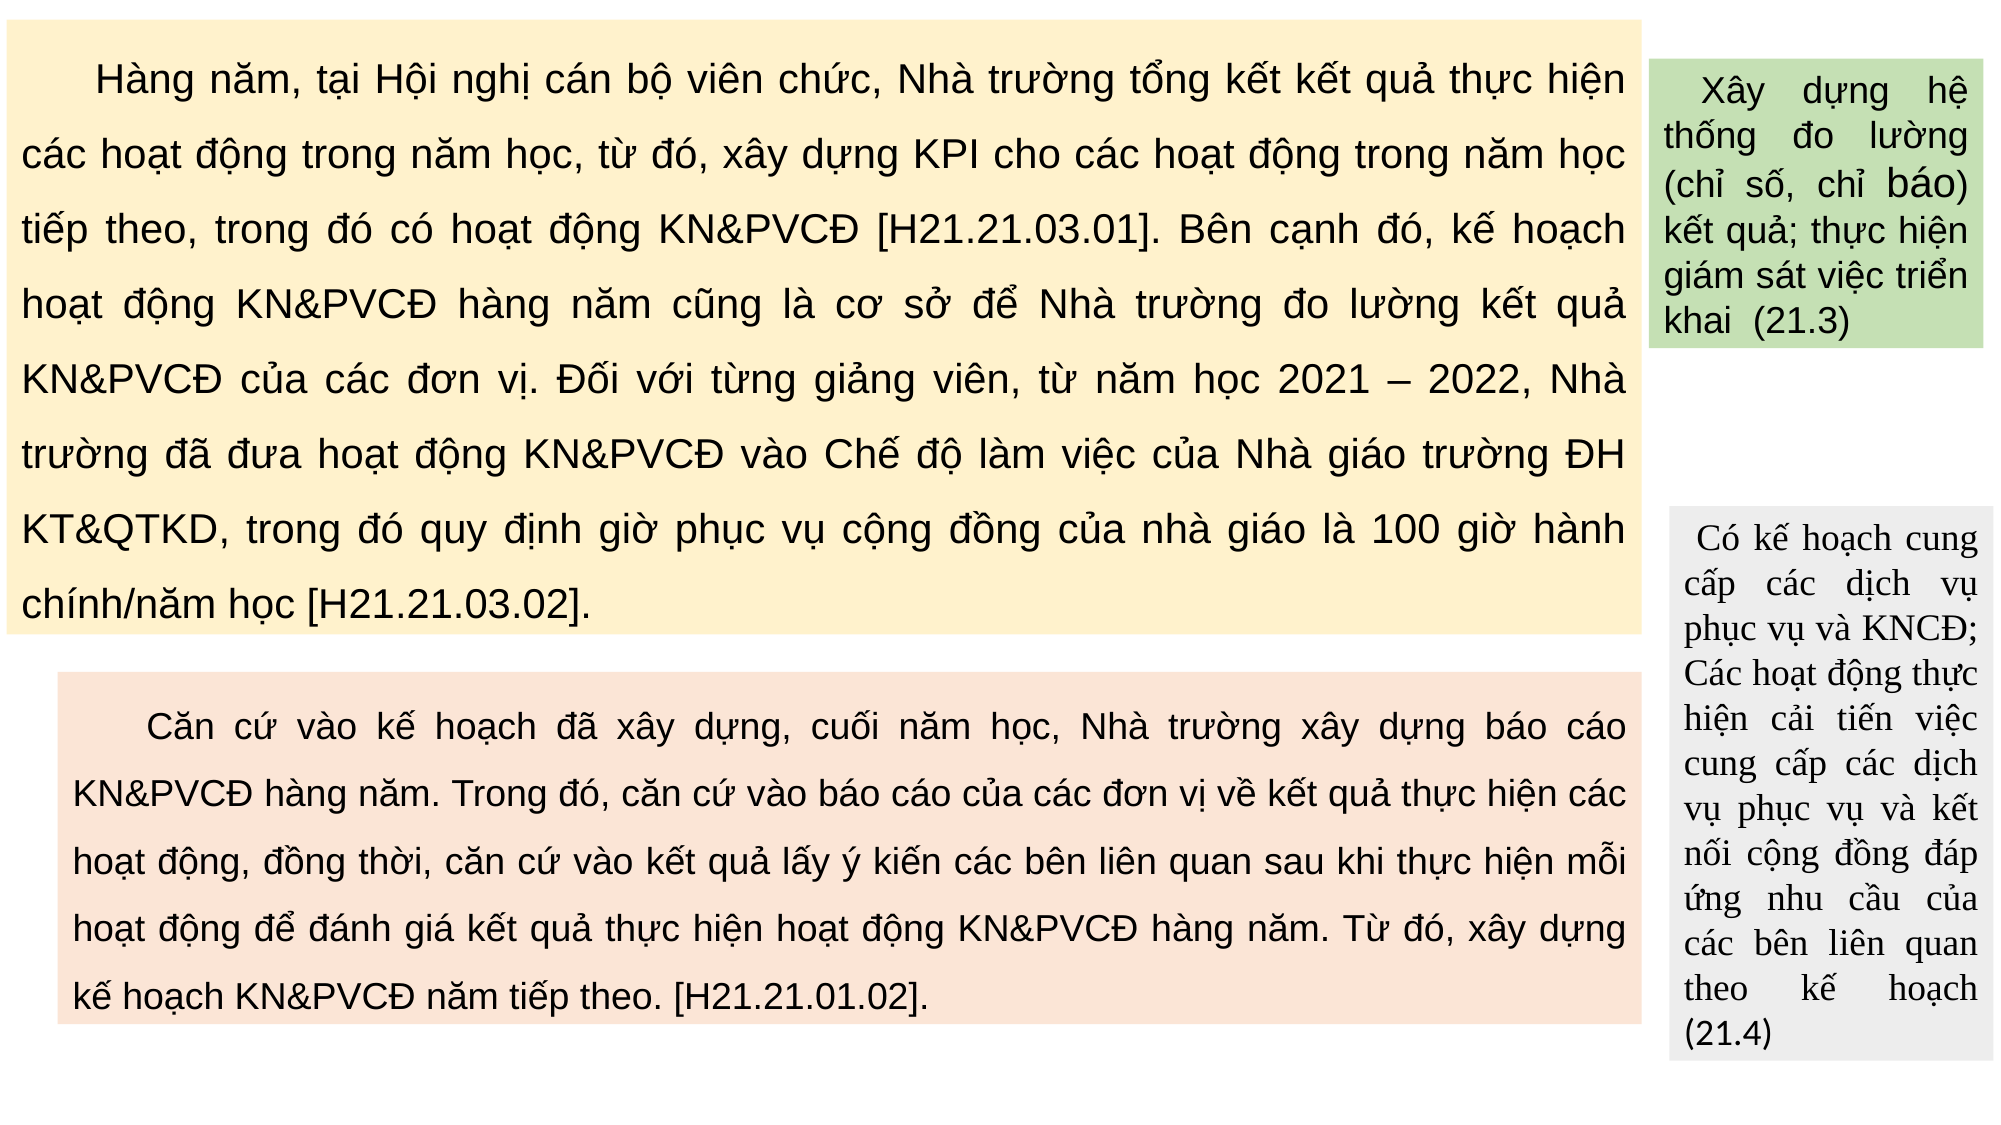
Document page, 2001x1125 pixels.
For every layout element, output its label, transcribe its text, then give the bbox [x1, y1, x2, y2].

text_box Xây dựng hệ thống đo lường (chỉ số, chỉ báo) kết quả; thực hiện giám sát việc triển khai (21.3) [1648, 58, 1984, 349]
text_box Hàng năm, tại Hội nghị cán bộ viên chức, Nhà trường tổng kết kết quả thực hiện các hoạt động trong năm học, từ đó, xây dựng KPI cho các hoạt động trong năm học tiếp theo, trong đó có hoạt động KN&PVCĐ [H21.21.03.01]. Bên cạnh đó, kế hoạch hoạt động KN&PVCĐ hàng năm cũng là cơ sở để Nhà trường đo lường kết quả KN&PVCĐ của các đơn vị. Đối với từng giảng viên, từ năm học 2021 – 2022, Nhà trường đã đưa hoạt động KN&PVCĐ vào Chế độ làm việc của Nhà giáo trường ĐH KT&QTKD, trong đó quy định giờ phục vụ cộng đồng của nhà giáo là 100 giờ hành chính/năm học [H21.21.03.02]. [6, 19, 1642, 635]
text_box Có kế hoạch cung cấp các dịch vụ phục vụ và KNCĐ; Các hoạt động thực hiện cải tiến việc cung cấp các dịch vụ phục vụ và kết nối cộng đồng đáp ứng nhu cầu của các bên liên quan theo kế hoạch (21.4) [1669, 506, 1994, 1061]
text_box Căn cứ vào kế hoạch đã xây dựng, cuối năm học, Nhà trường xây dựng báo cáo KN&PVCĐ hàng năm. Trong đó, căn cứ vào báo cáo của các đơn vị về kết quả thực hiện các hoạt động, đồng thời, căn cứ vào kết quả lấy ý kiến các bên liên quan sau khi thực hiện mỗi hoạt động để đánh giá kết quả thực hiện hoạt động KN&PVCĐ hàng năm. Từ đó, xây dựng kế hoạch KN&PVCĐ năm tiếp theo. [H21.21.01.02]. [57, 671, 1642, 1025]
